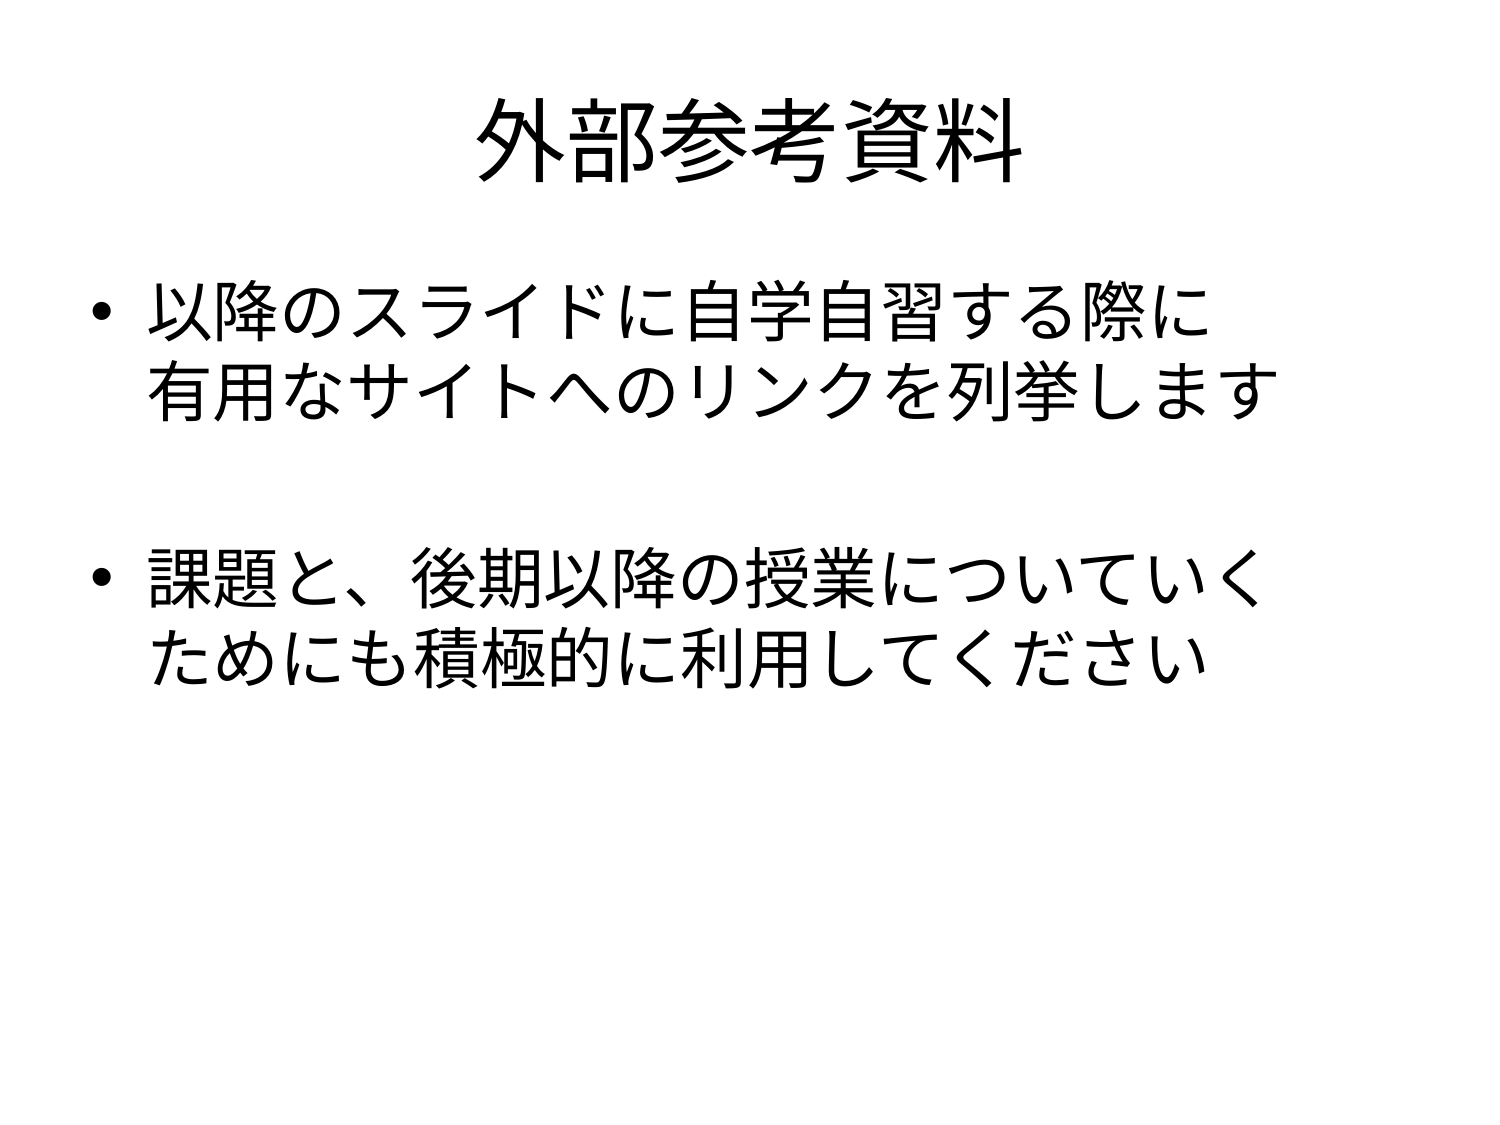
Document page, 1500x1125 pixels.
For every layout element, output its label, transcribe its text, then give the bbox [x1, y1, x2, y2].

title 外部参考資料 [75, 45, 1425, 233]
list 以降のスライドに自学自習する際に 有用なサイトへのリンクを列挙します 課題と、後期以降の授業についていく ためにも積極的に利用してください [75, 262, 1425, 1005]
